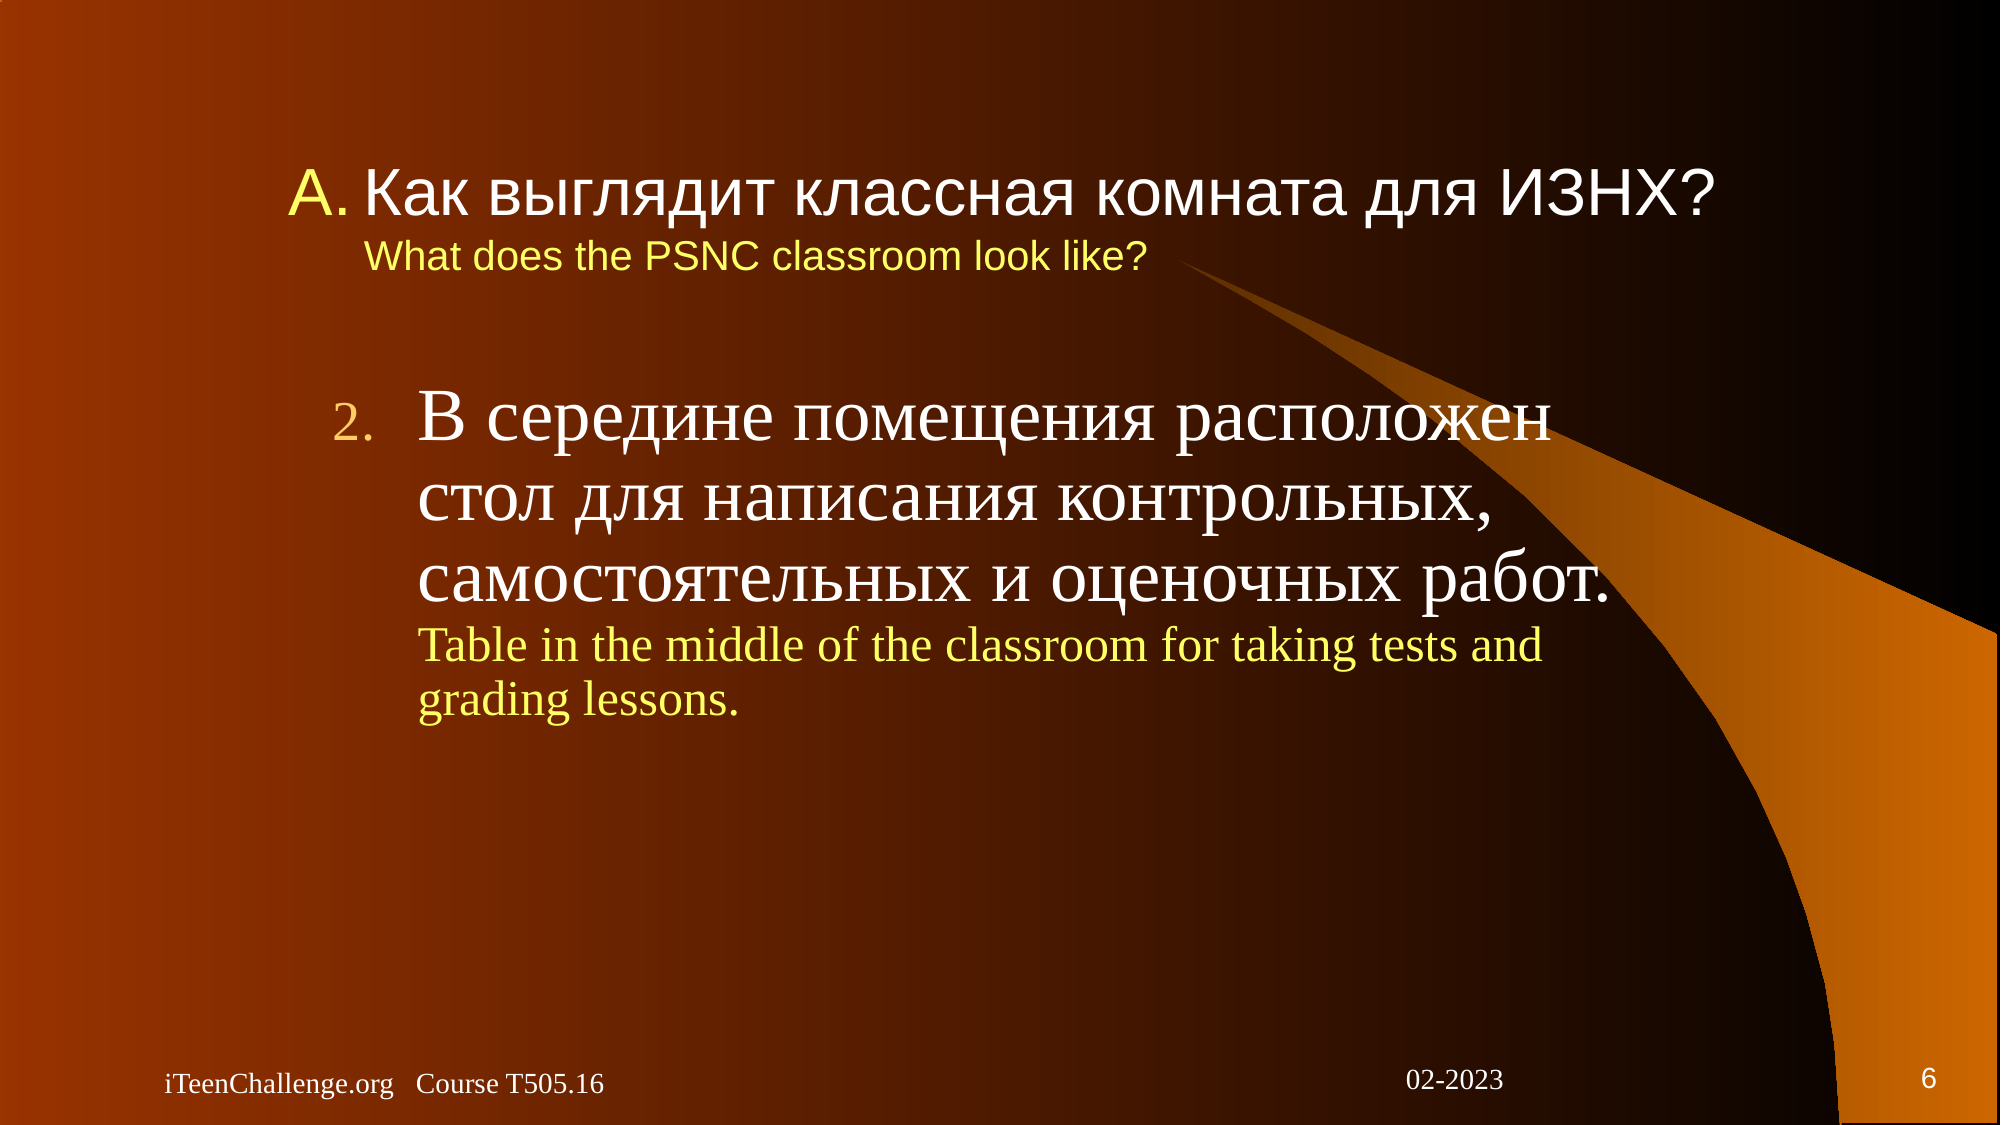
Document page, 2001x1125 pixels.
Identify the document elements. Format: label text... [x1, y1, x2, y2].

slide_number 02-2023 [1102, 1046, 1520, 1110]
title A. Как выглядит классная комната для ИЗНХ? What does the PSNC classroom look like? [273, 89, 1739, 339]
list В середине помещения расположен стол для написания контрольных, самостоятельных и оценочных работ. Table in the middle of the classroom for taking tests and grading lessons. [303, 367, 1703, 918]
footer iTeenChallenge.org Course T505.16 [149, 1044, 1083, 1120]
slide_number 6 [1535, 1031, 1953, 1095]
